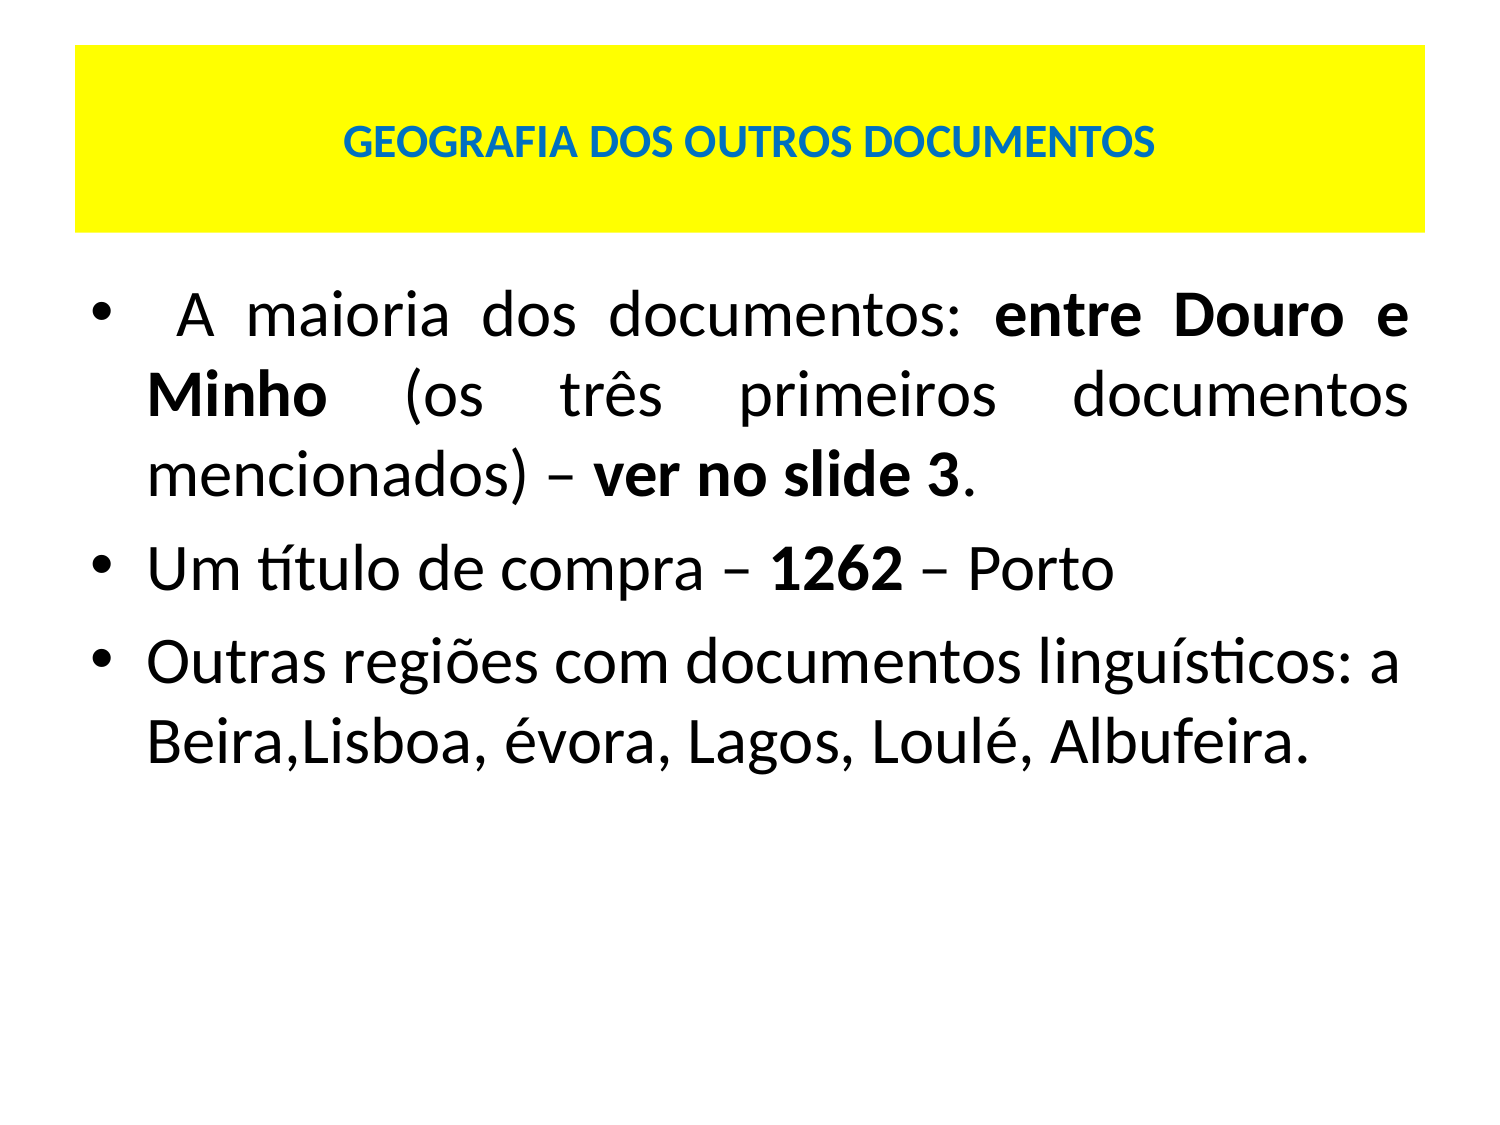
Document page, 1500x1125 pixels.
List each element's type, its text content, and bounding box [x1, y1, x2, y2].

title GEOGRAFIA DOS OUTROS DOCUMENTOS [75, 45, 1425, 233]
list A maioria dos documentos: entre Douro e Minho (os três primeiros documentos mencionados) – ver no slide 3. Um título de compra – 1262 – Porto Outras regiões com documentos linguísticos: a Beira,Lisboa, évora, Lagos, Loulé, Albufeira. [75, 262, 1425, 1005]
